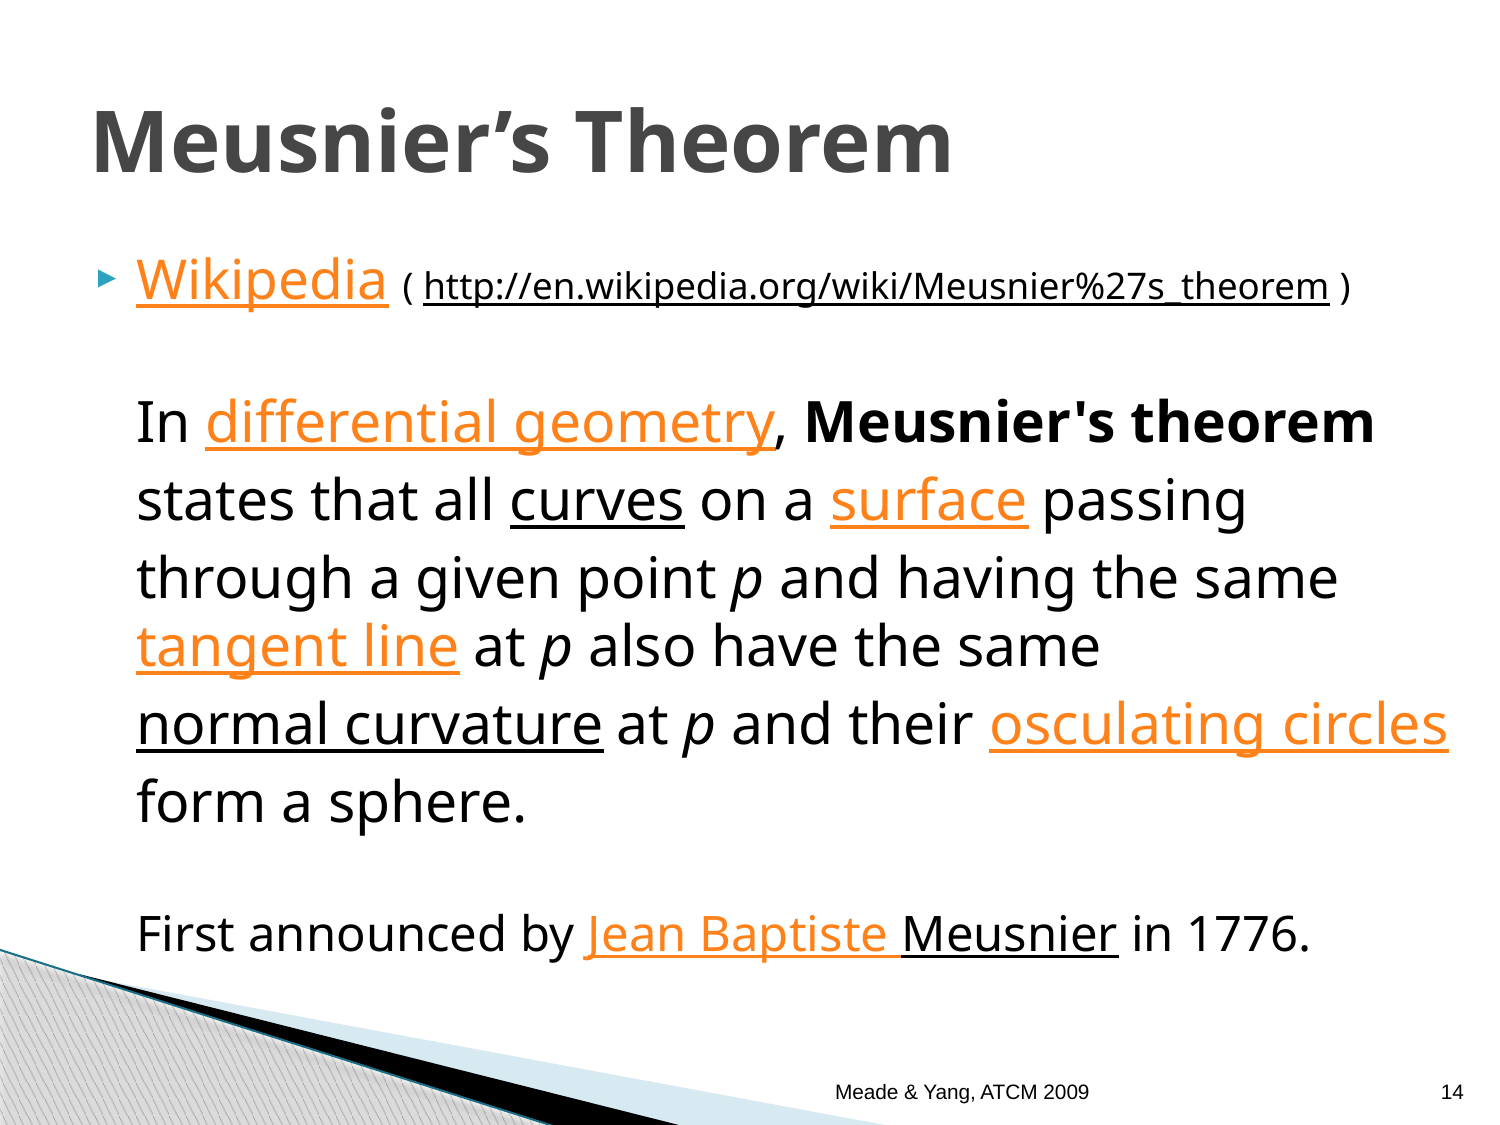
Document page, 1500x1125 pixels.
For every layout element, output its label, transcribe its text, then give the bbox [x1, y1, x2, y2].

footer Meade & Yang, ATCM 2009 [718, 1051, 1105, 1112]
title Meusnier’s Theorem [75, 45, 1425, 233]
slide_number 14 [1418, 1051, 1479, 1112]
list Wikipedia ( http://en.wikipedia.org/wiki/Meusnier%27s_theorem ) In differential geometry, Meusnier's theorem states that all curves on a surface passing through a given point p and having the same tangent line at p also have the same normal curvature at p and their osculating circles form a sphere. First announced by Jean Baptiste Meusnier in 1776. [62, 237, 1463, 980]
